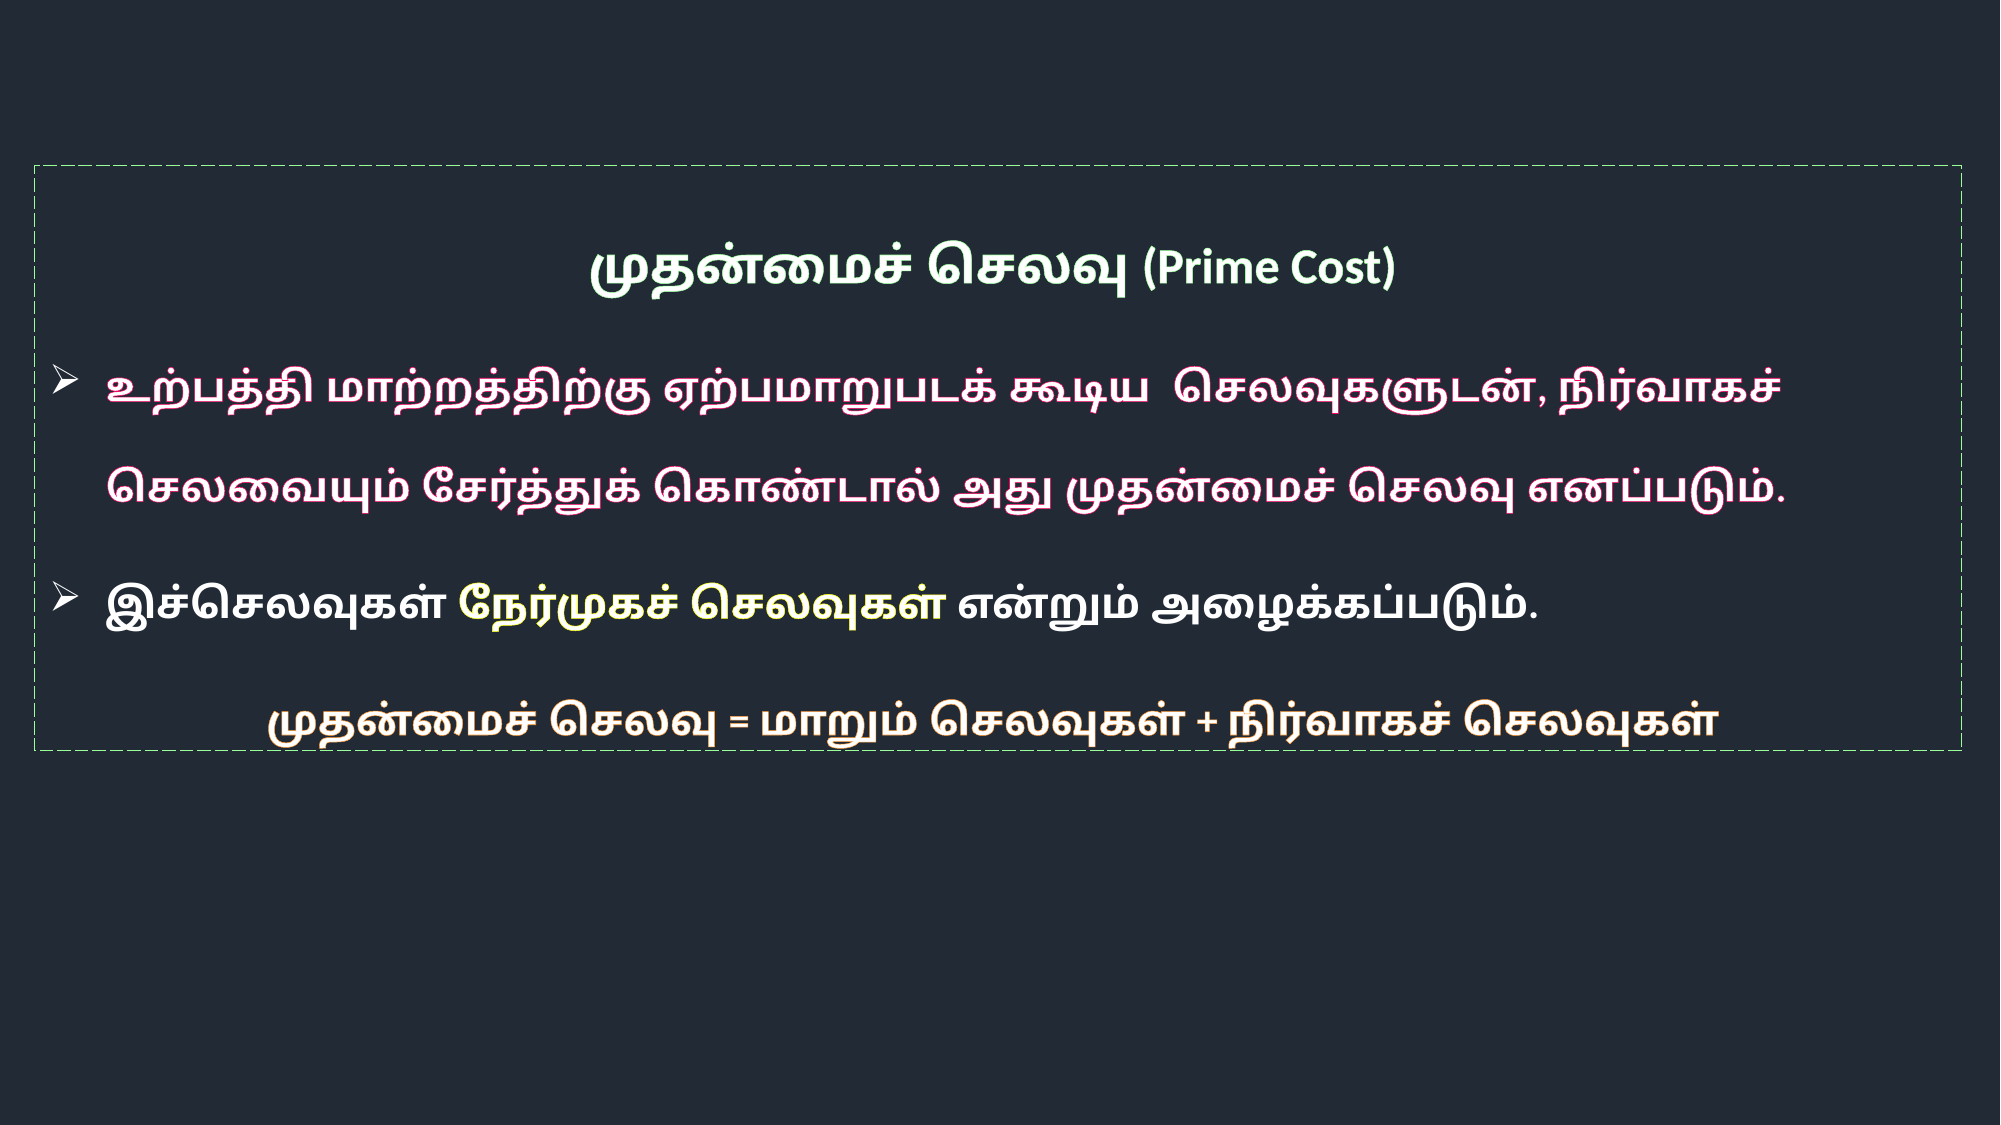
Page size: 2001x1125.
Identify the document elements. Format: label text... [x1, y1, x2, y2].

text_box முதன்மைச் செலவு (Prime Cost) உற்பத்தி மாற்றத்திற்கு ஏற்பமாறுபடக் கூடிய செலவுகளுடன், நிர்வாகச் செலவையும் சேர்த்துக் கொண்டால் அது முதன்மைச் செலவு எனப்படும். இச்செலவுகள் நேர்முகச் செலவுகள் என்றும் அழைக்கப்படும். முதன்மைச் செலவு = மாறும் செலவுகள் + நிர்வாகச் செலவுகள் [34, 165, 1962, 751]
